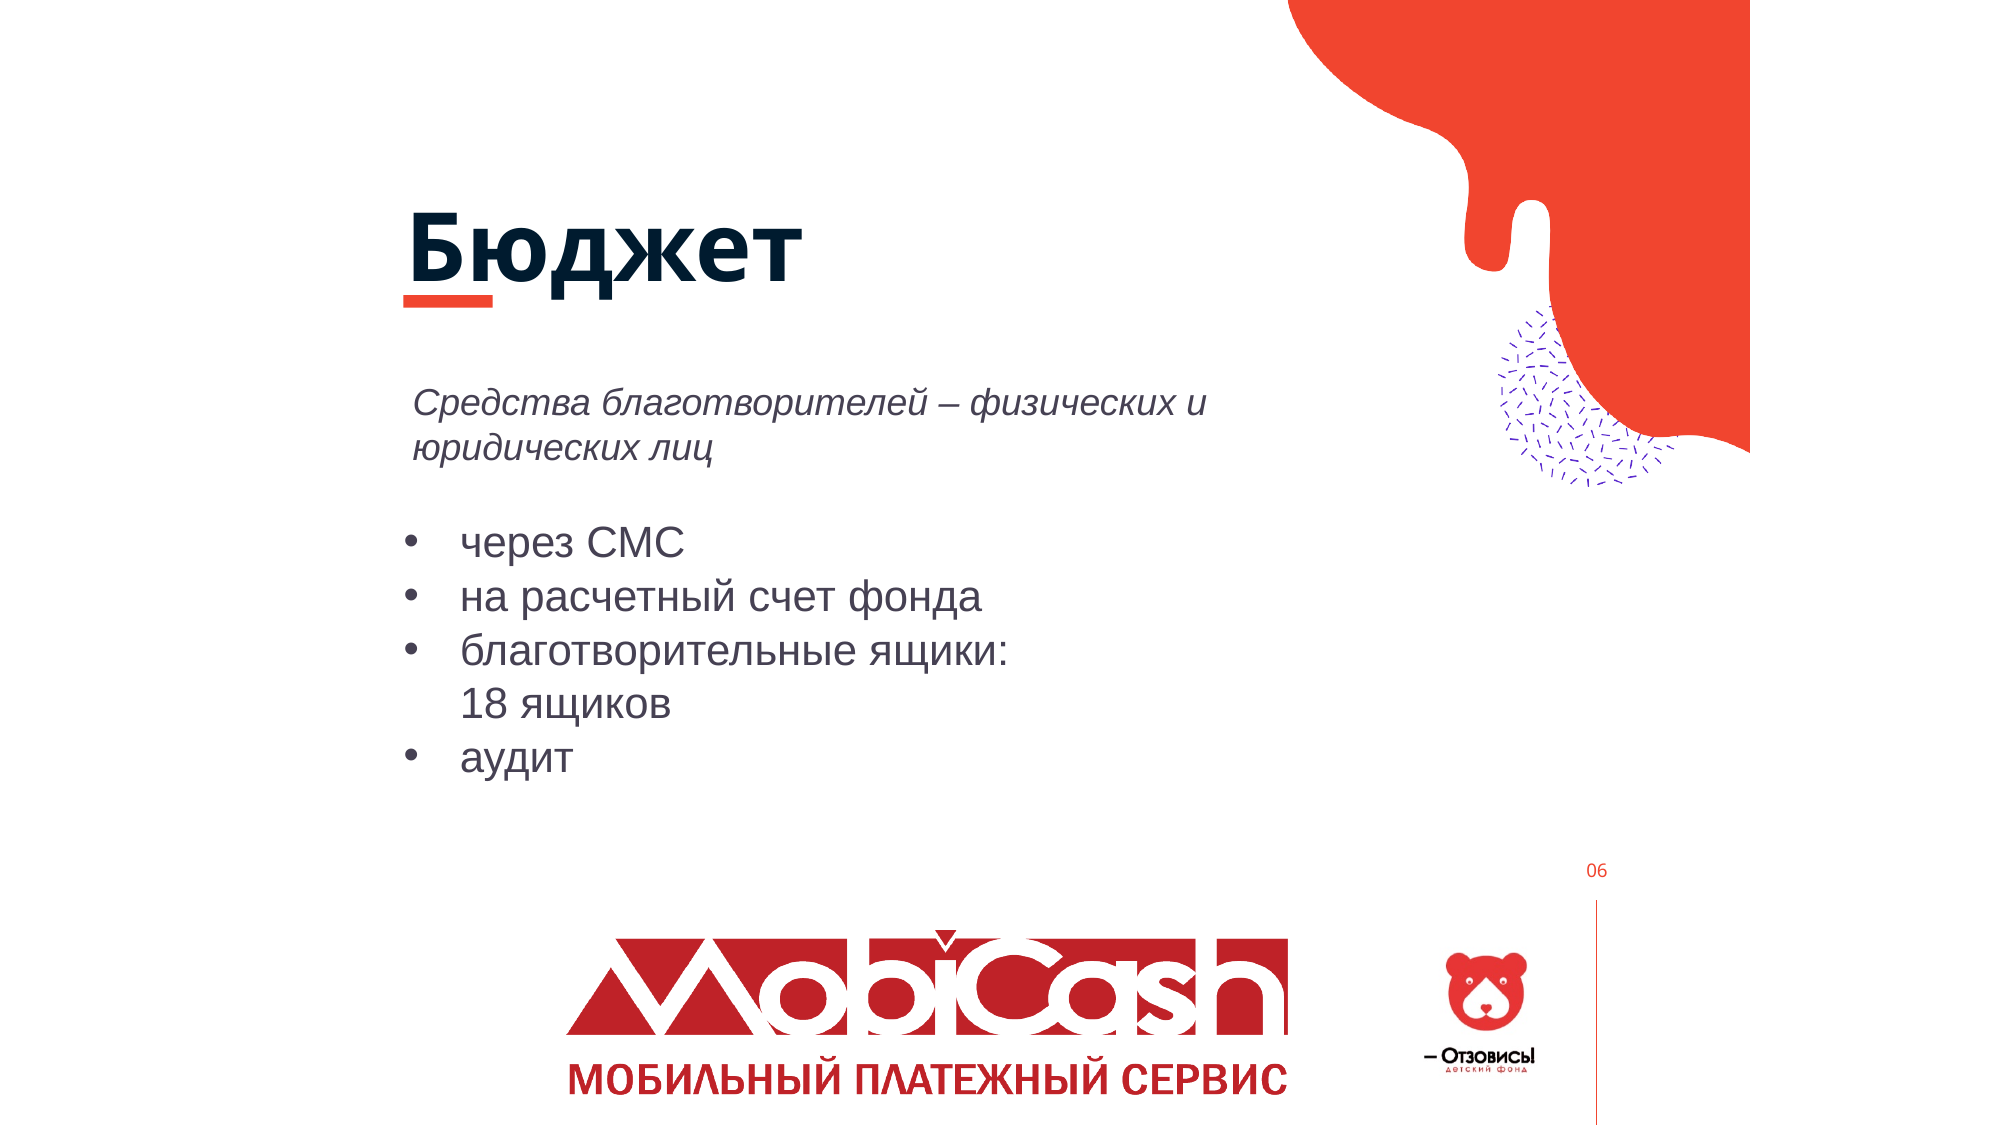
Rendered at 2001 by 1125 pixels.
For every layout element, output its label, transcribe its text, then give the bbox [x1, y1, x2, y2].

picture [1384, 914, 1585, 1111]
picture [565, 930, 1289, 1095]
text_box [1287, 0, 1750, 487]
text_box Средства благотворителей – физических и юридических лиц [405, 370, 1240, 521]
text_box через СМС на расчетный счет фонда благотворительные ящики: 18 ящиков аудит [403, 459, 1325, 836]
text_box 06 [1584, 858, 1611, 882]
title Бюджет [402, 185, 1155, 302]
